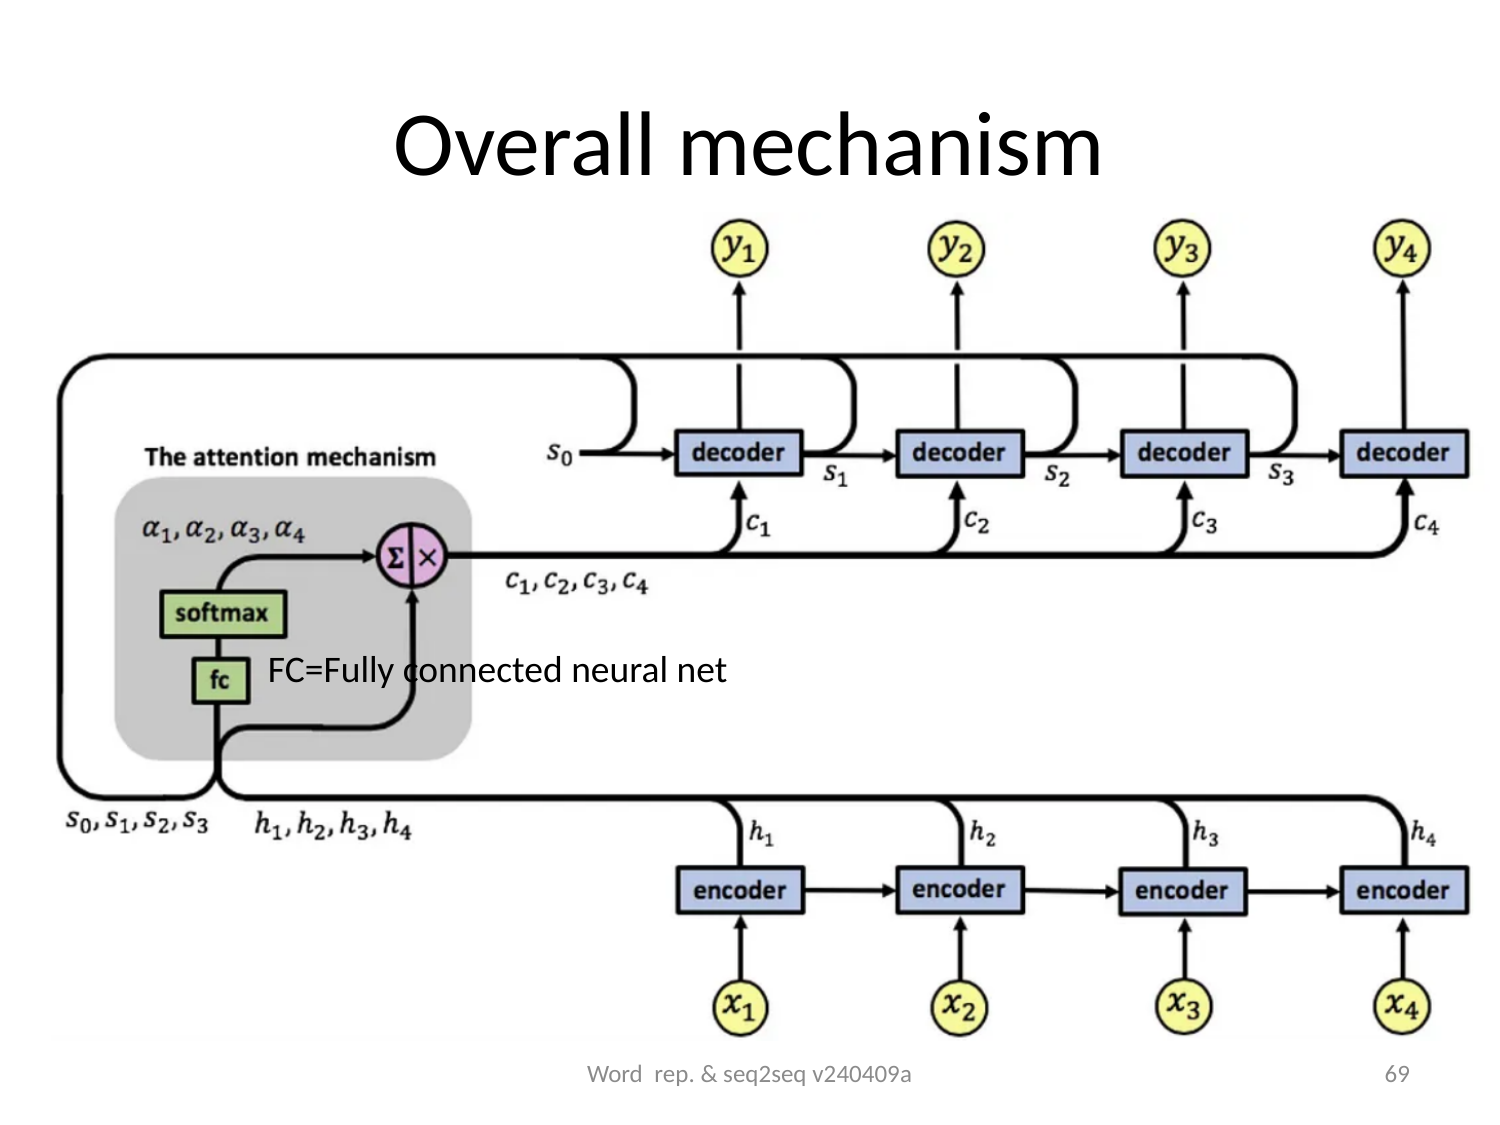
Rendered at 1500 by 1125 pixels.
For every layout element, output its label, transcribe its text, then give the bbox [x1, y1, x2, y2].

picture [12, 189, 1500, 1042]
footer Word rep. & seq2seq v240409a [512, 1049, 988, 1103]
title Overall mechanism [75, 45, 1425, 188]
slide_number 69 [1074, 1049, 1425, 1103]
